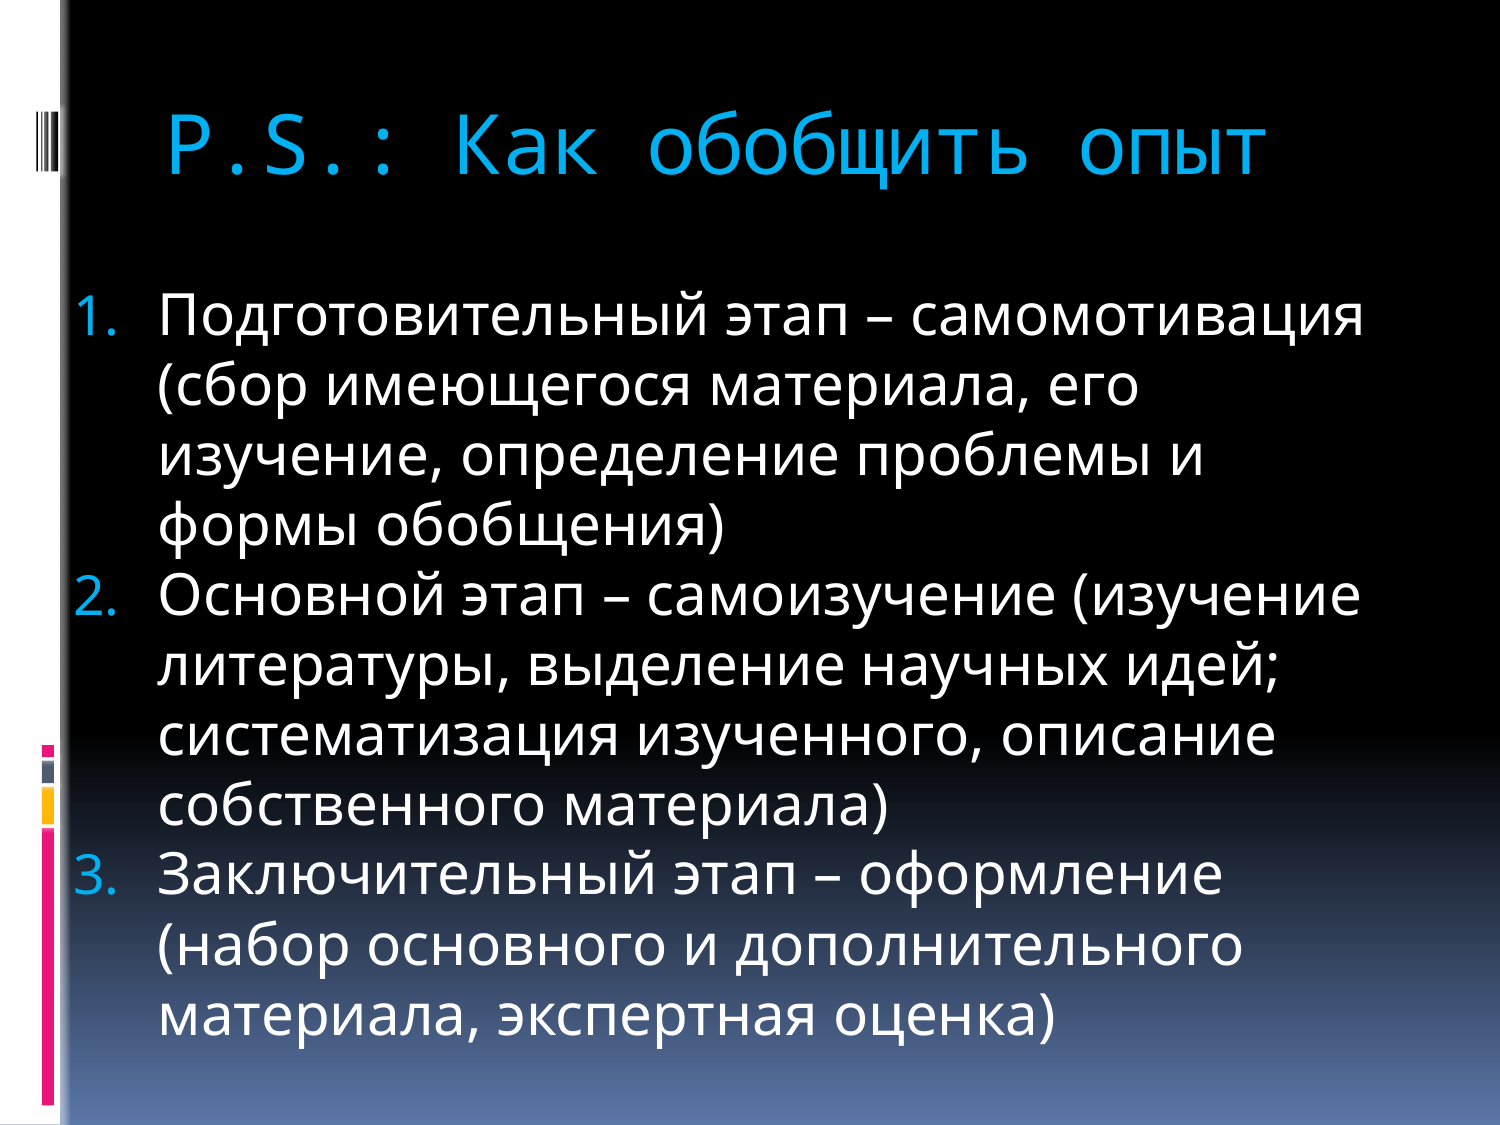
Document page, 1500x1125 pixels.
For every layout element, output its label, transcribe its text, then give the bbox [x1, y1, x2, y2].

list Подготовительный этап – самомотивация (сбор имеющегося материала, его изучение, определение проблемы и формы обобщения) Основной этап – самоизучение (изучение литературы, выделение научных идей; систематизация изученного, описание собственного материала) Заключительный этап – оформление (набор основного и дополнительного материала, экспертная оценка) [58, 269, 1425, 1005]
title P.S.: Как обобщить опыт [150, 83, 1425, 234]
